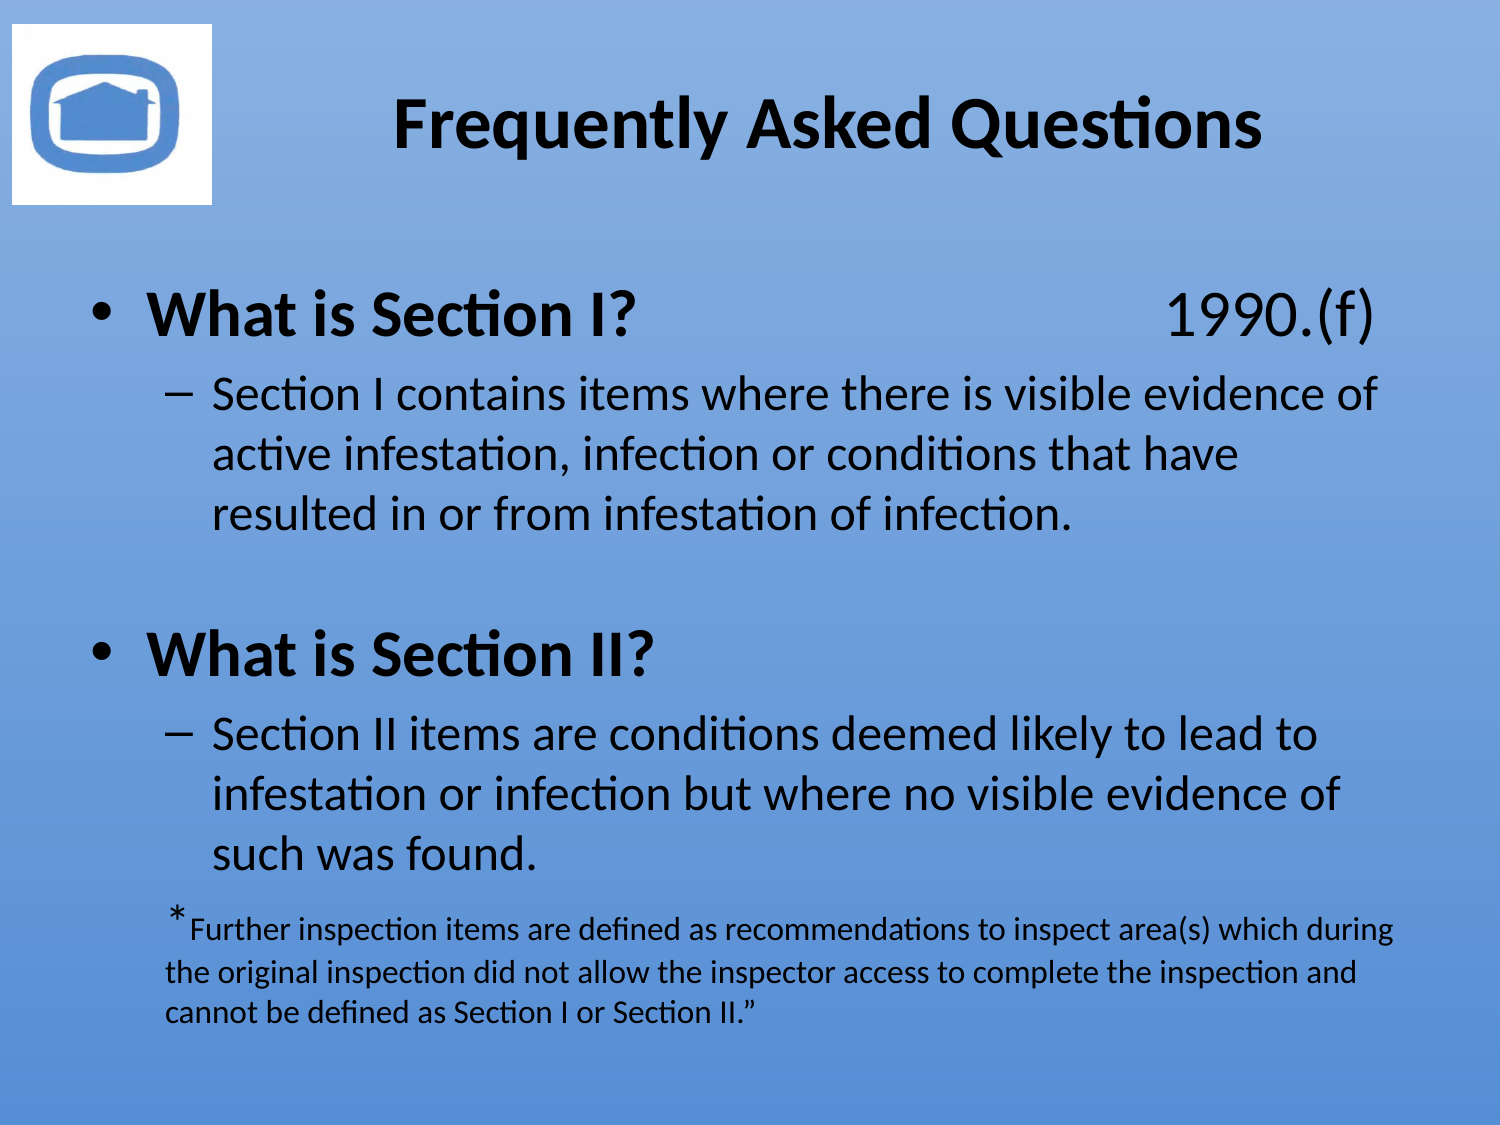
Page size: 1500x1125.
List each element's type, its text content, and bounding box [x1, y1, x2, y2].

list What is Section I? 1990.(f) Section I contains items where there is visible evidence of active infestation, infection or conditions that have resulted in or from infestation of infection. What is Section II? Section II items are conditions deemed likely to lead to infestation or infection but where no visible evidence of such was found. *Further inspection items are defined as recommendations to inspect area(s) which during the original inspection did not allow the inspector access to complete the inspection and cannot be defined as Section I or Section II.” [75, 262, 1425, 1038]
title Frequently Asked Questions [212, 24, 1500, 213]
picture [12, 24, 212, 205]
